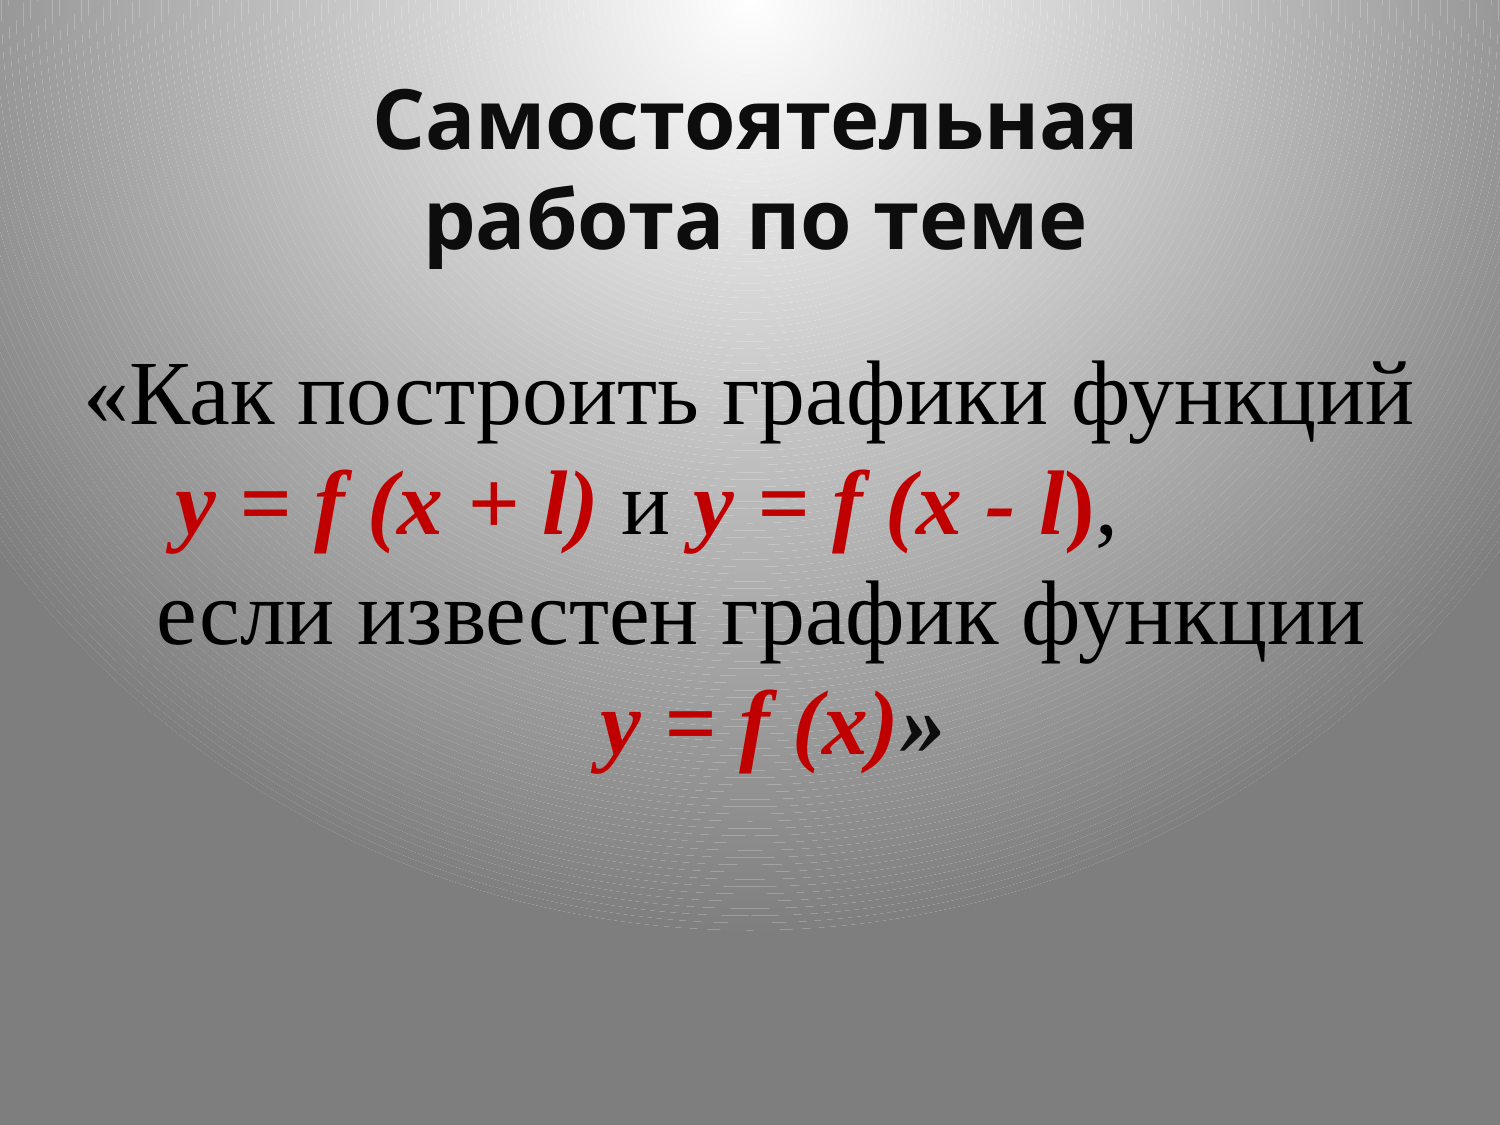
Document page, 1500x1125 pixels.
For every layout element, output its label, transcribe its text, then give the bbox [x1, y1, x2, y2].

text_box Самостоятельная работа по теме [246, 58, 1266, 274]
text_box «Как построить графики функций y = f (x + l) и y = f (x - l), если известен график функции y = f (x)» [58, 316, 1465, 790]
text_box [224, 637, 1275, 925]
